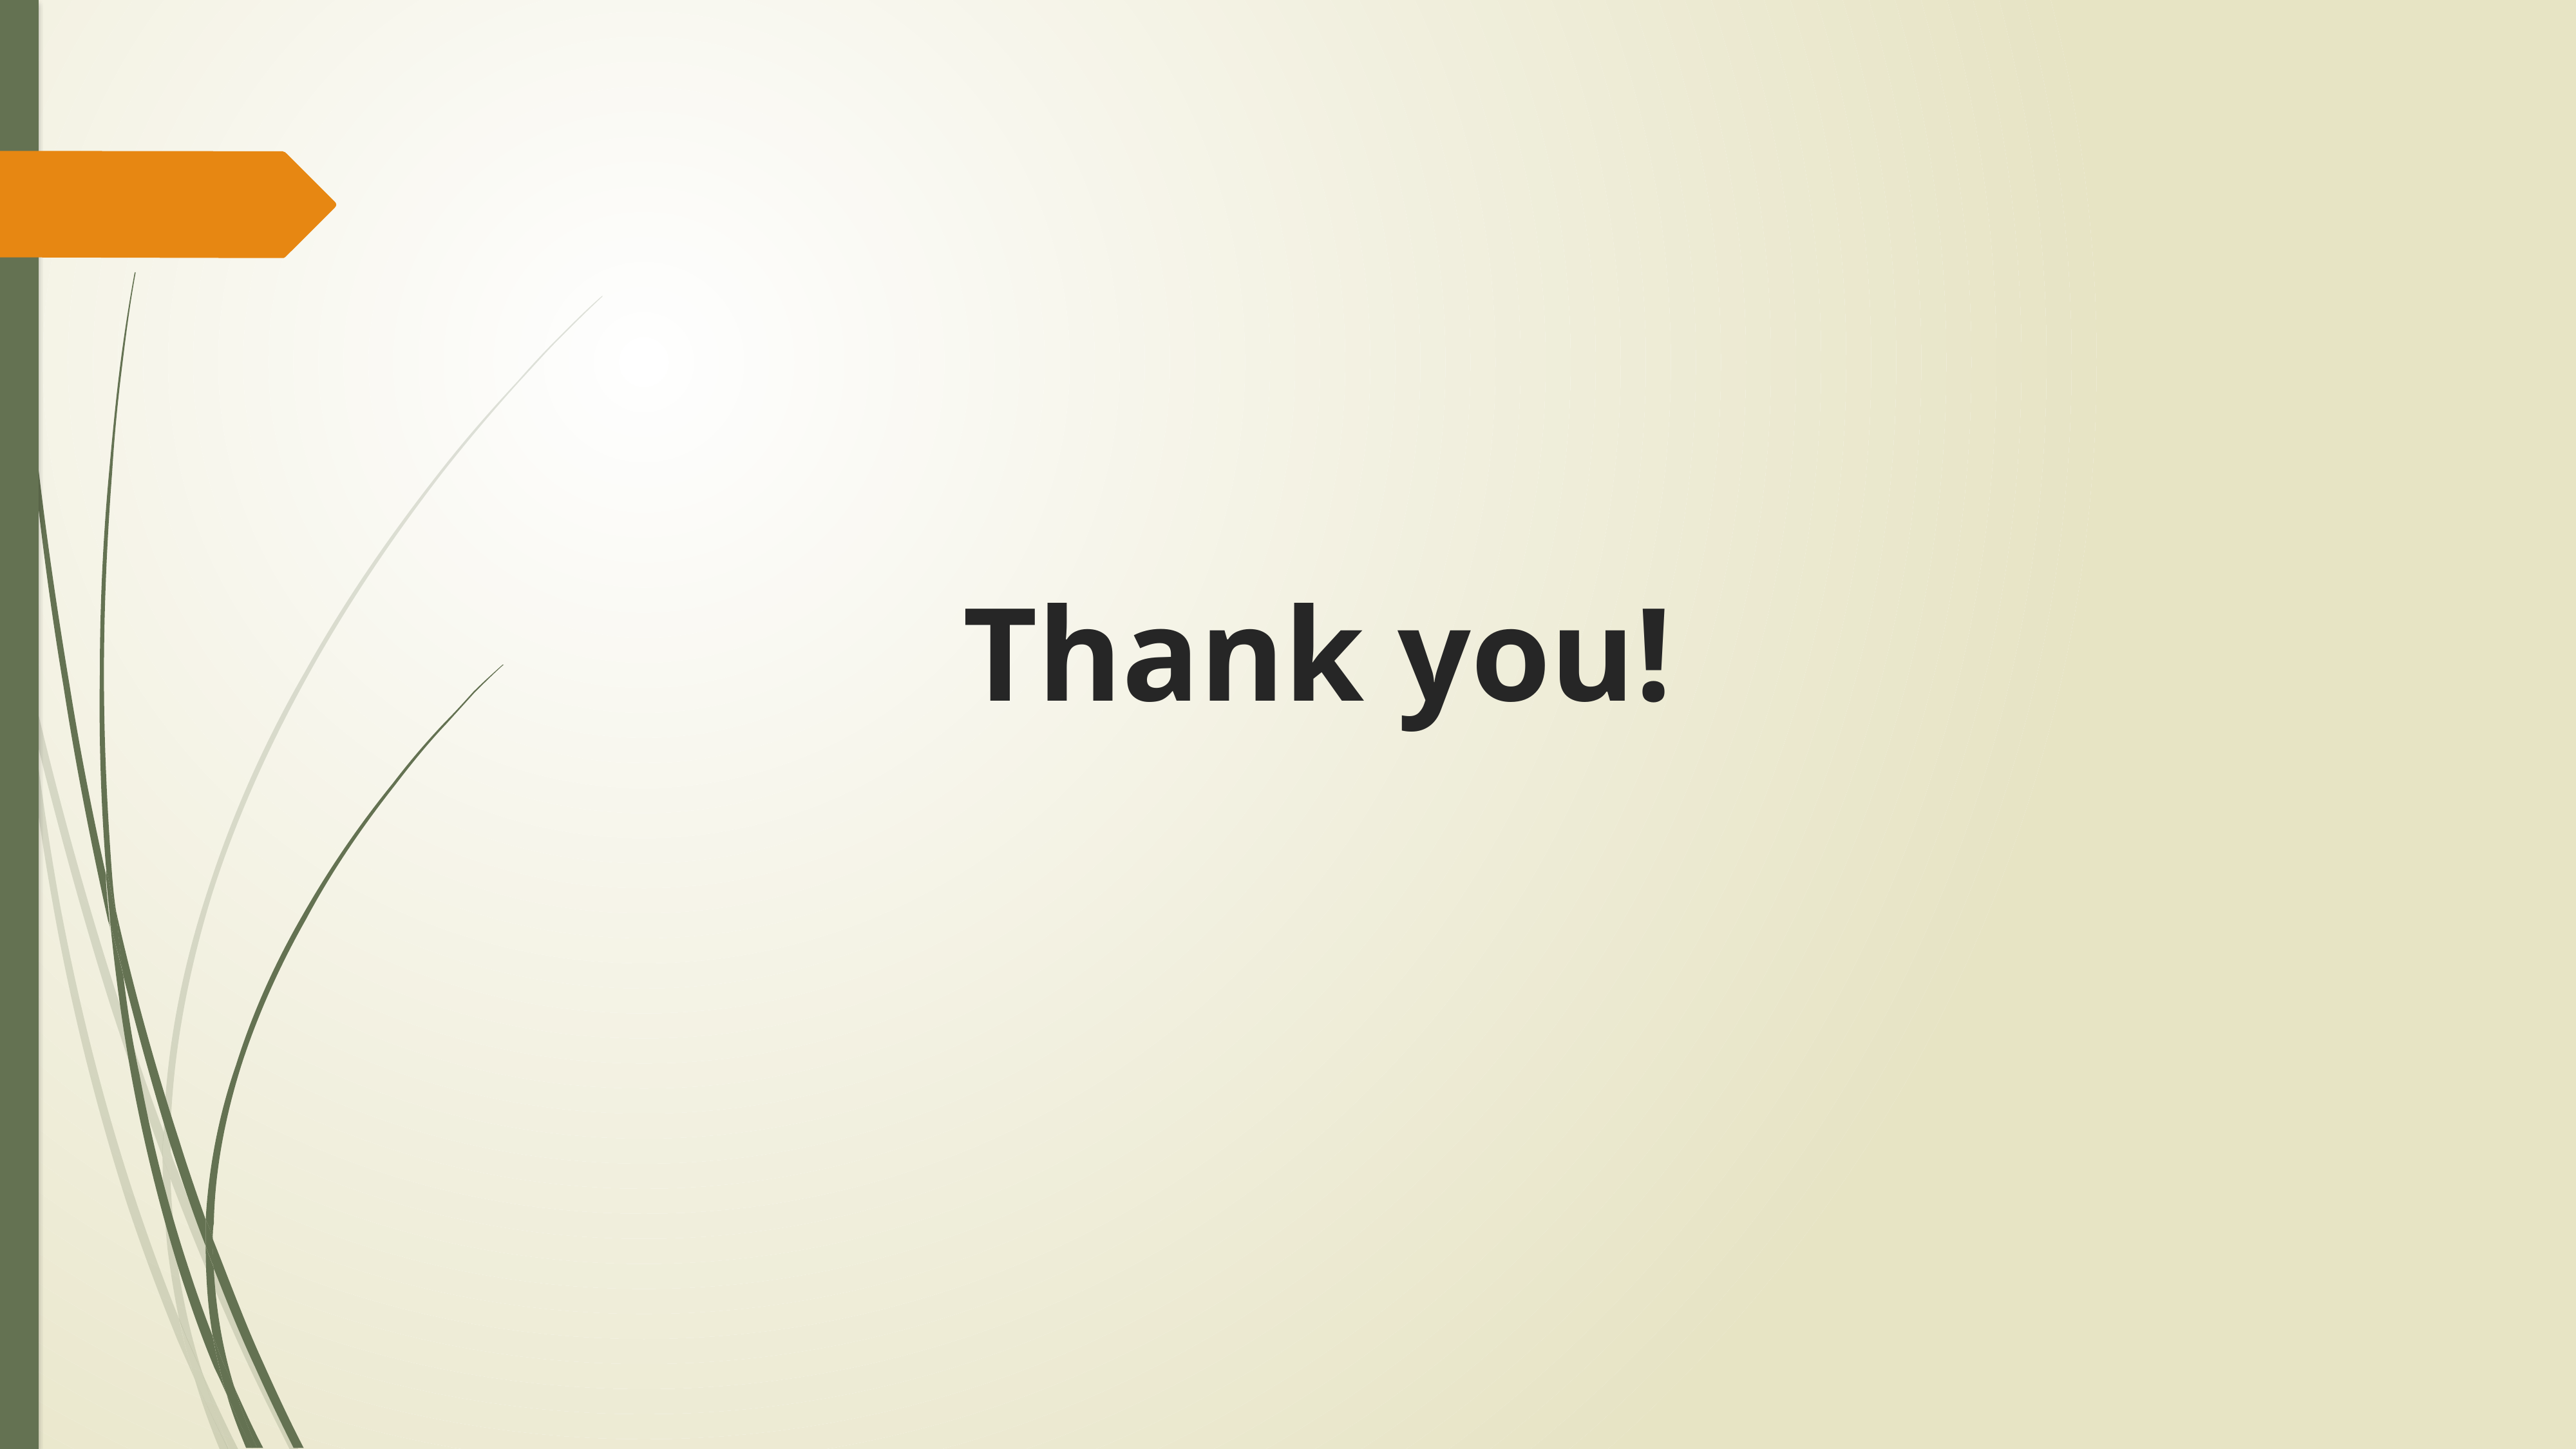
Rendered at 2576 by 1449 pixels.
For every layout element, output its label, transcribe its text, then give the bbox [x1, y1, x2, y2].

title Thank you! [376, 567, 2260, 838]
